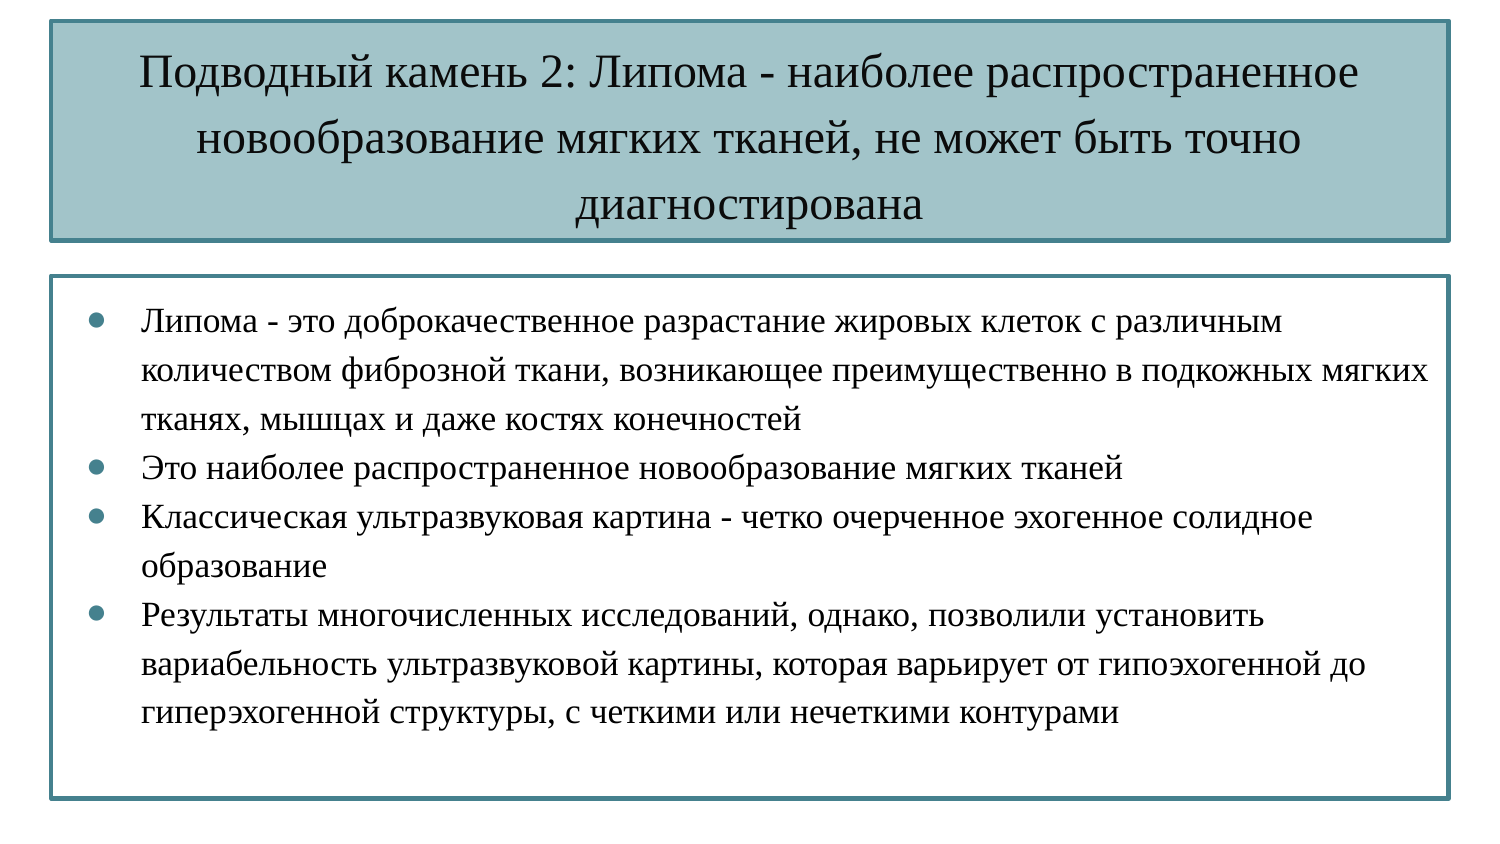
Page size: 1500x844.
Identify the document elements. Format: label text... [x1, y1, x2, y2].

title Подводный камень 2: Липома - наиболее распространенное новообразование мягких тканей, не может быть точно диагностирована [51, 20, 1449, 241]
list Липома - это доброкачественное разрастание жировых клеток с различным количеством фиброзной ткани, возникающее преимущественно в подкожных мягких тканях, мышцах и даже костях конечностей Это наиболее распространенное новообразование мягких тканей Классическая ультразвуковая картина - четко очерченное эхогенное солидное образование Результаты многочисленных исследований, однако, позволили установить вариабельность ультразвуковой картины, которая варьирует от гипоэхогенной до гиперэхогенной структуры, с четкими или нечеткими контурами [51, 275, 1449, 799]
